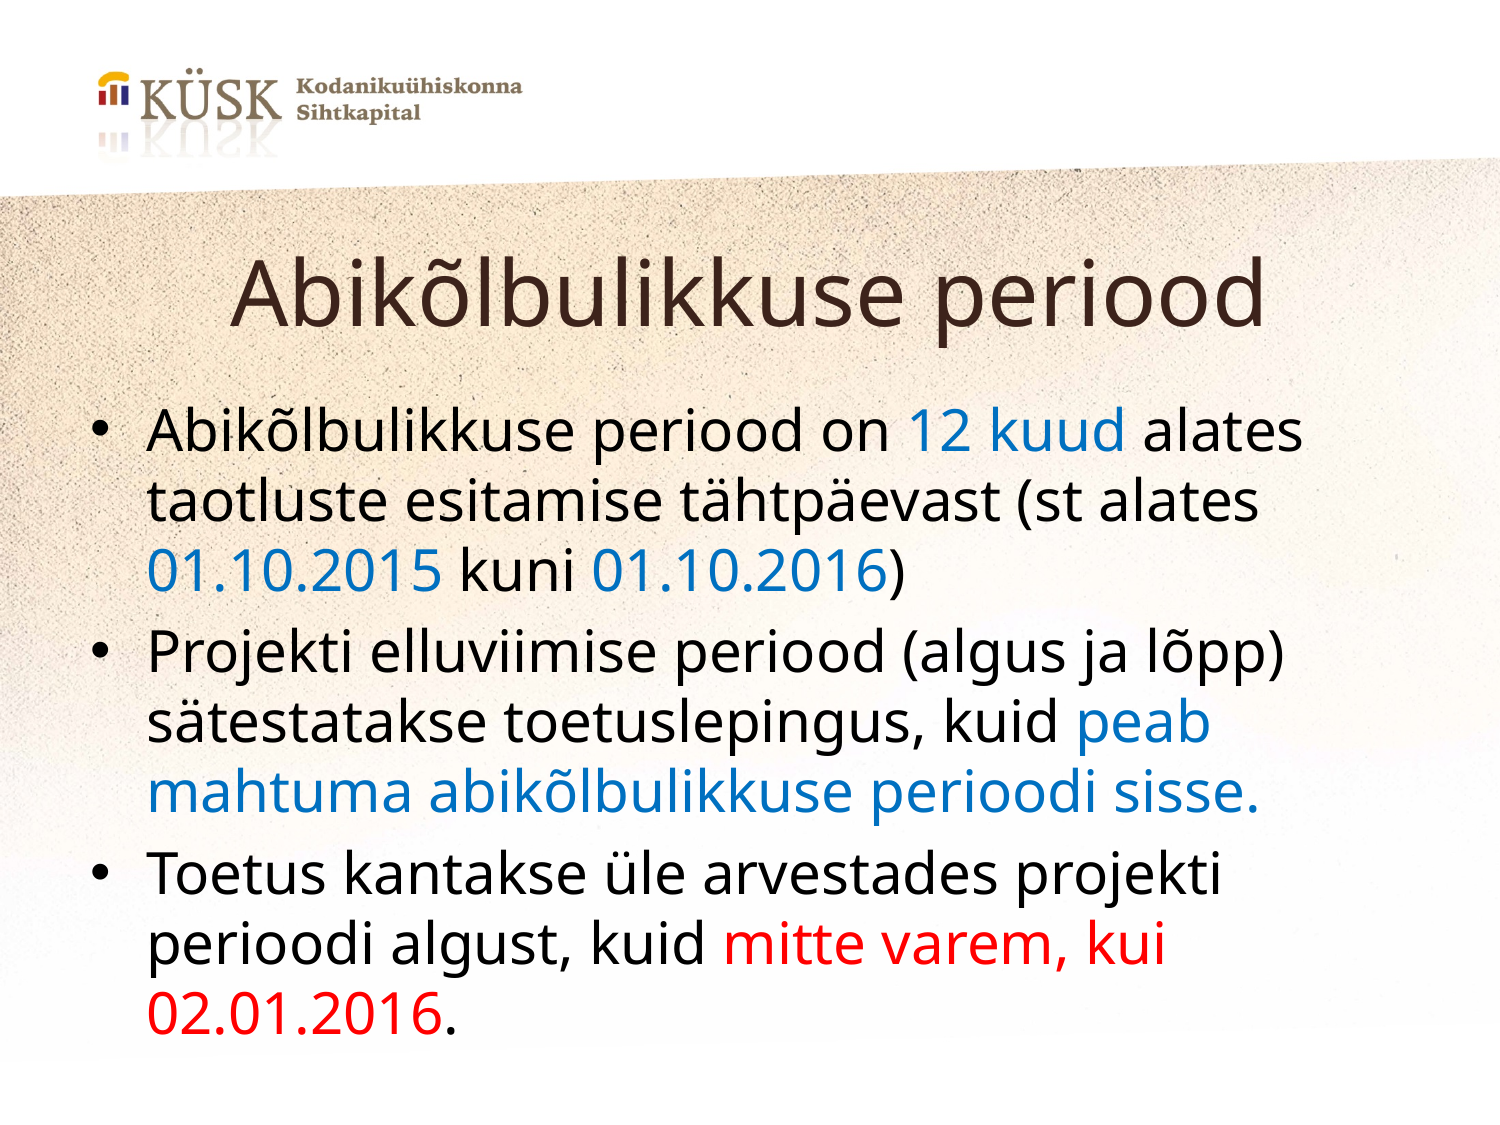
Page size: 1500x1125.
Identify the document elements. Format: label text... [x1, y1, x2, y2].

list Abikõlbulikkuse periood on 12 kuud alates taotluste esitamise tähtpäevast (st alates 01.10.2015 kuni 01.10.2016) Projekti elluviimise periood (algus ja lõpp) sätestatakse toetuslepingus, kuid peab mahtuma abikõlbulikkuse perioodi sisse. Toetus kantakse üle arvestades projekti perioodi algust, kuid mitte varem, kui 02.01.2016. [75, 385, 1425, 1005]
title Abikõlbulikkuse periood [75, 196, 1425, 384]
picture [0, 0, 1500, 1125]
